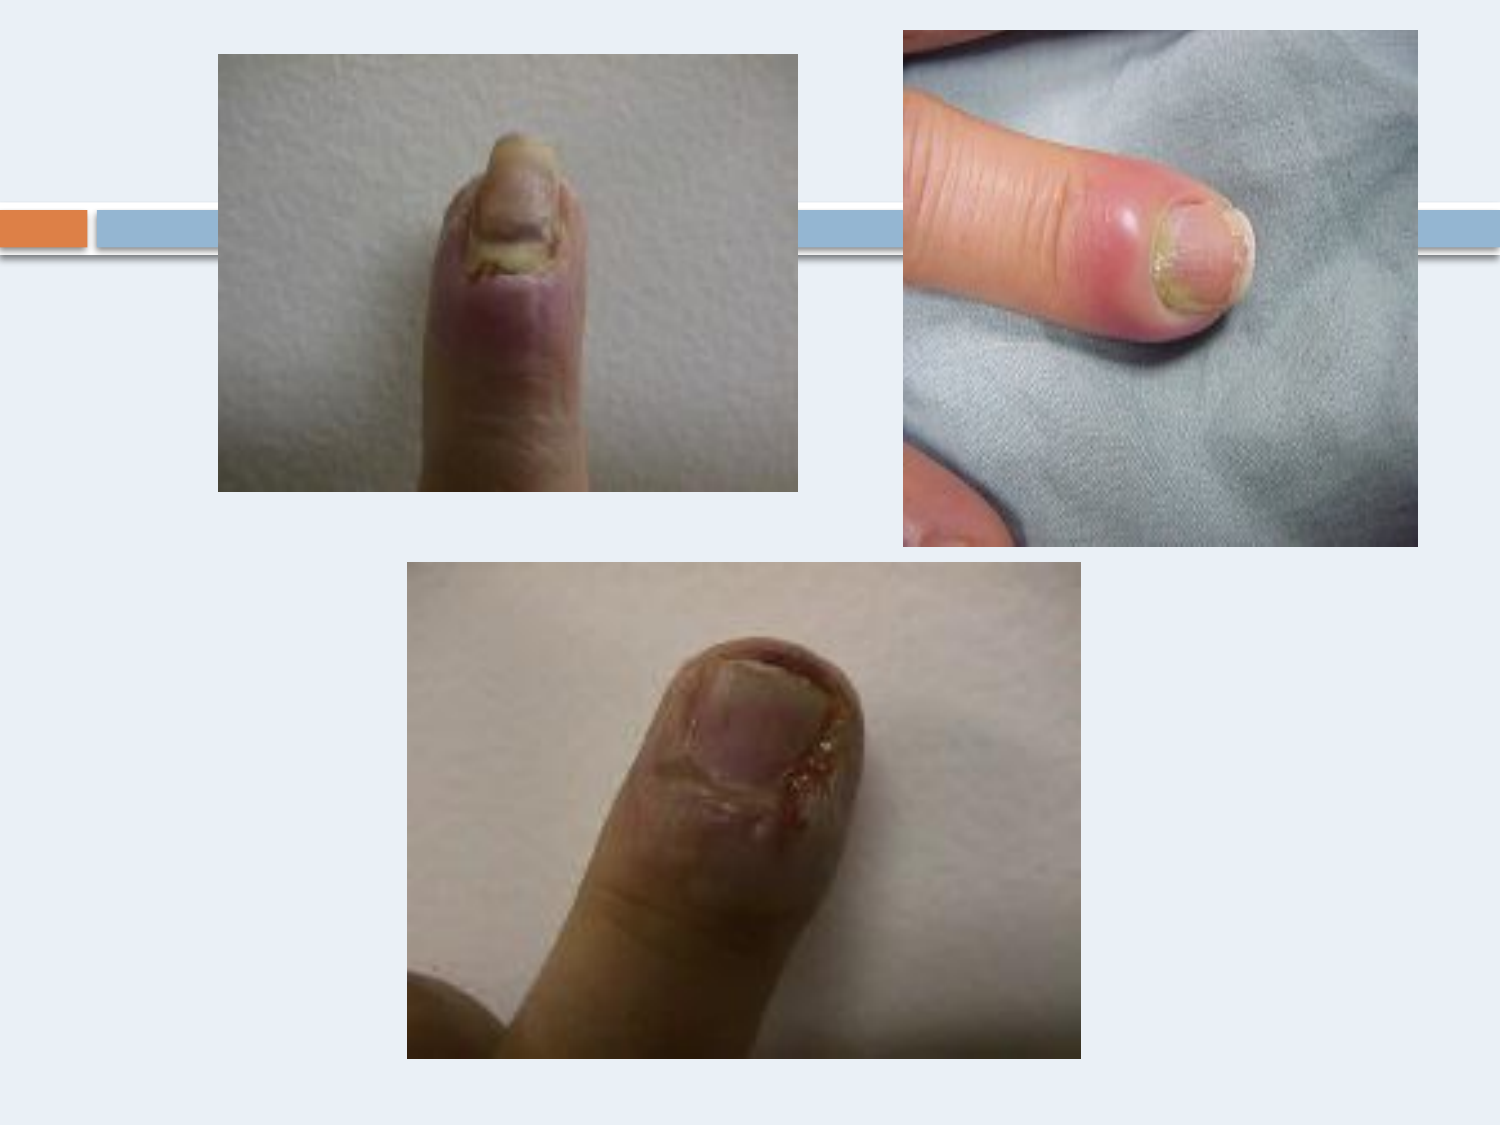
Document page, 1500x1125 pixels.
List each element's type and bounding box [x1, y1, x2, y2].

picture [407, 562, 1081, 1059]
picture [903, 30, 1418, 547]
picture [218, 54, 798, 492]
